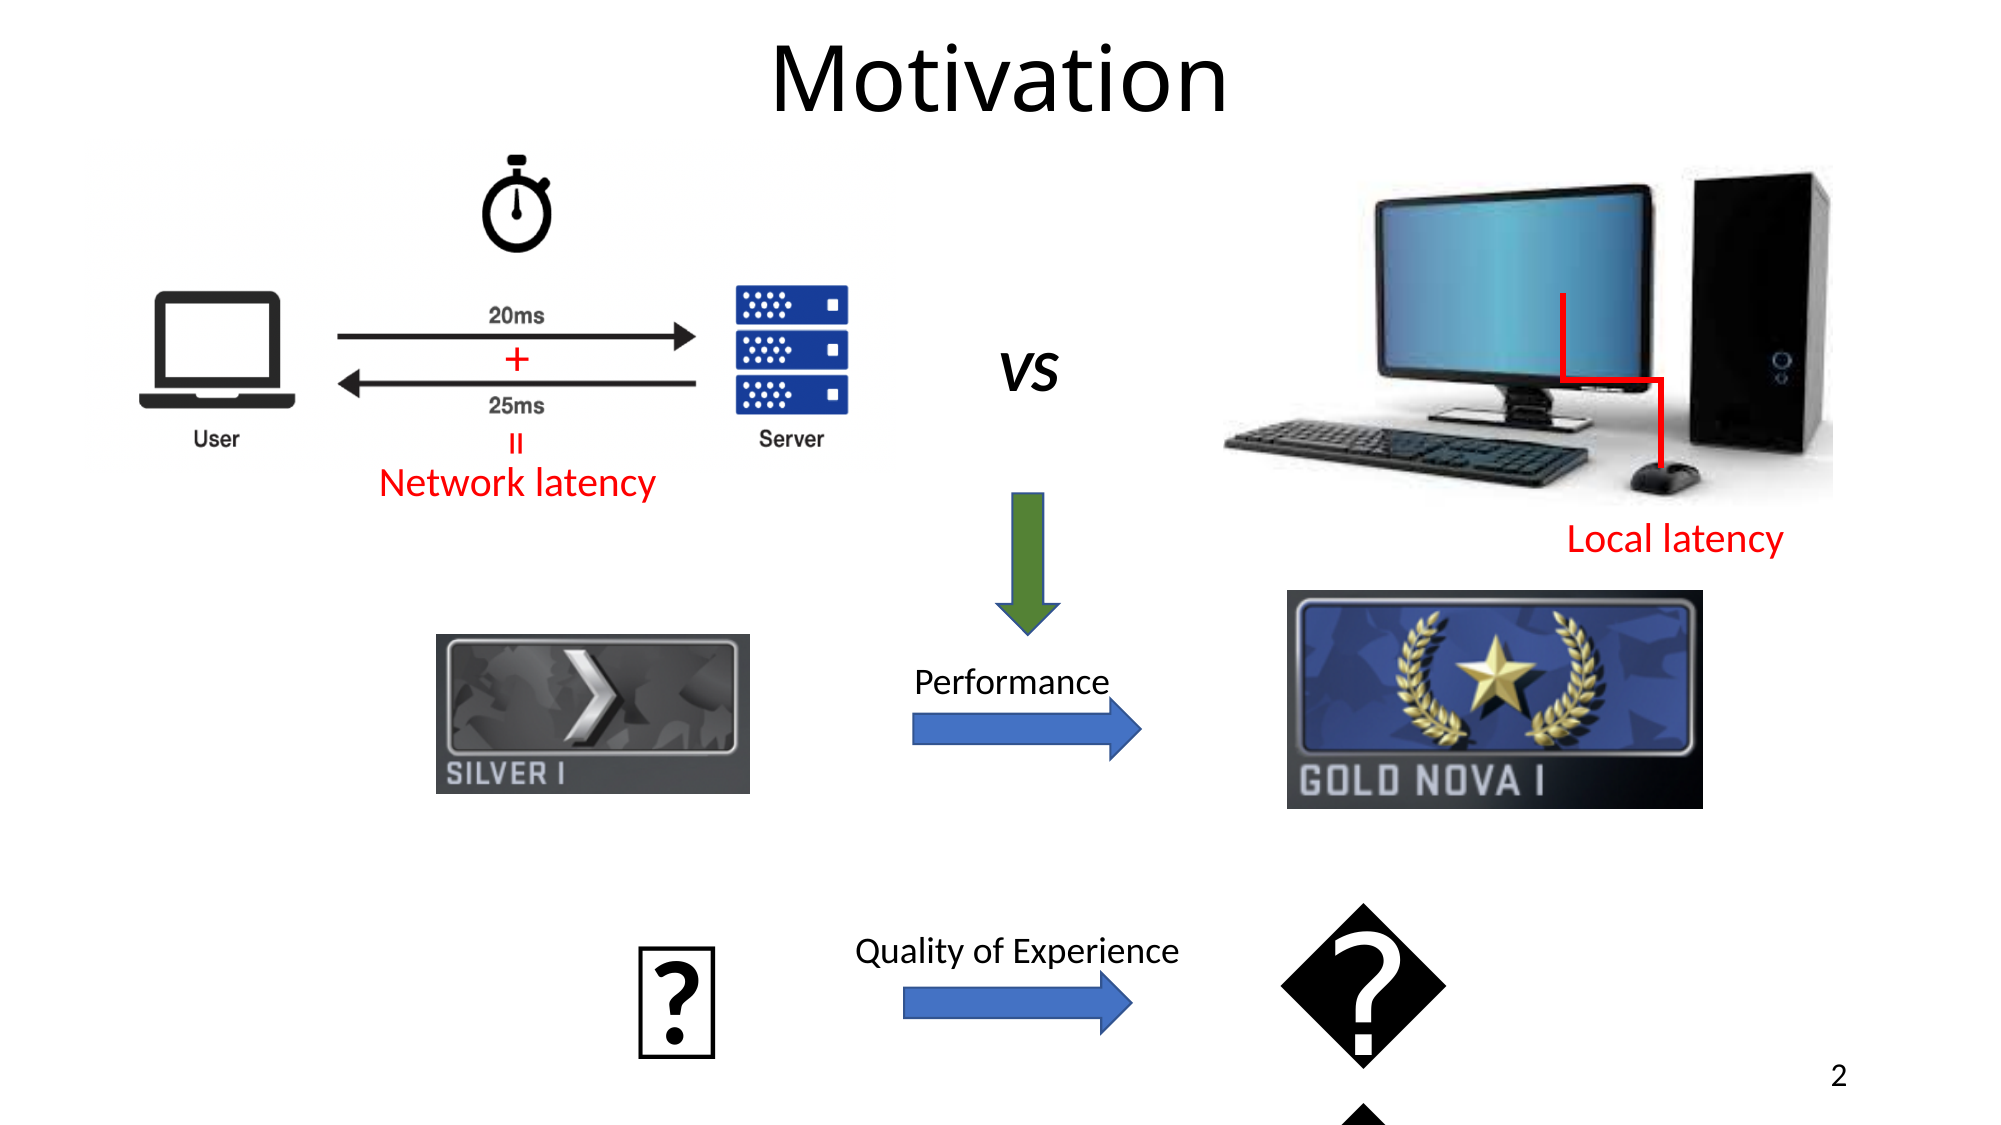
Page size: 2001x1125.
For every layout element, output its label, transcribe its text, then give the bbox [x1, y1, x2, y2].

title Motivation [0, 0, 2000, 191]
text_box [577, 881, 1428, 1103]
slide_number 2 [1428, 1042, 1863, 1103]
text_box [1011, 492, 1045, 590]
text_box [379, 318, 656, 514]
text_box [1563, 292, 1788, 563]
text_box VS [982, 326, 1074, 411]
picture [84, 139, 896, 473]
picture [1223, 149, 1833, 523]
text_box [436, 590, 1703, 809]
